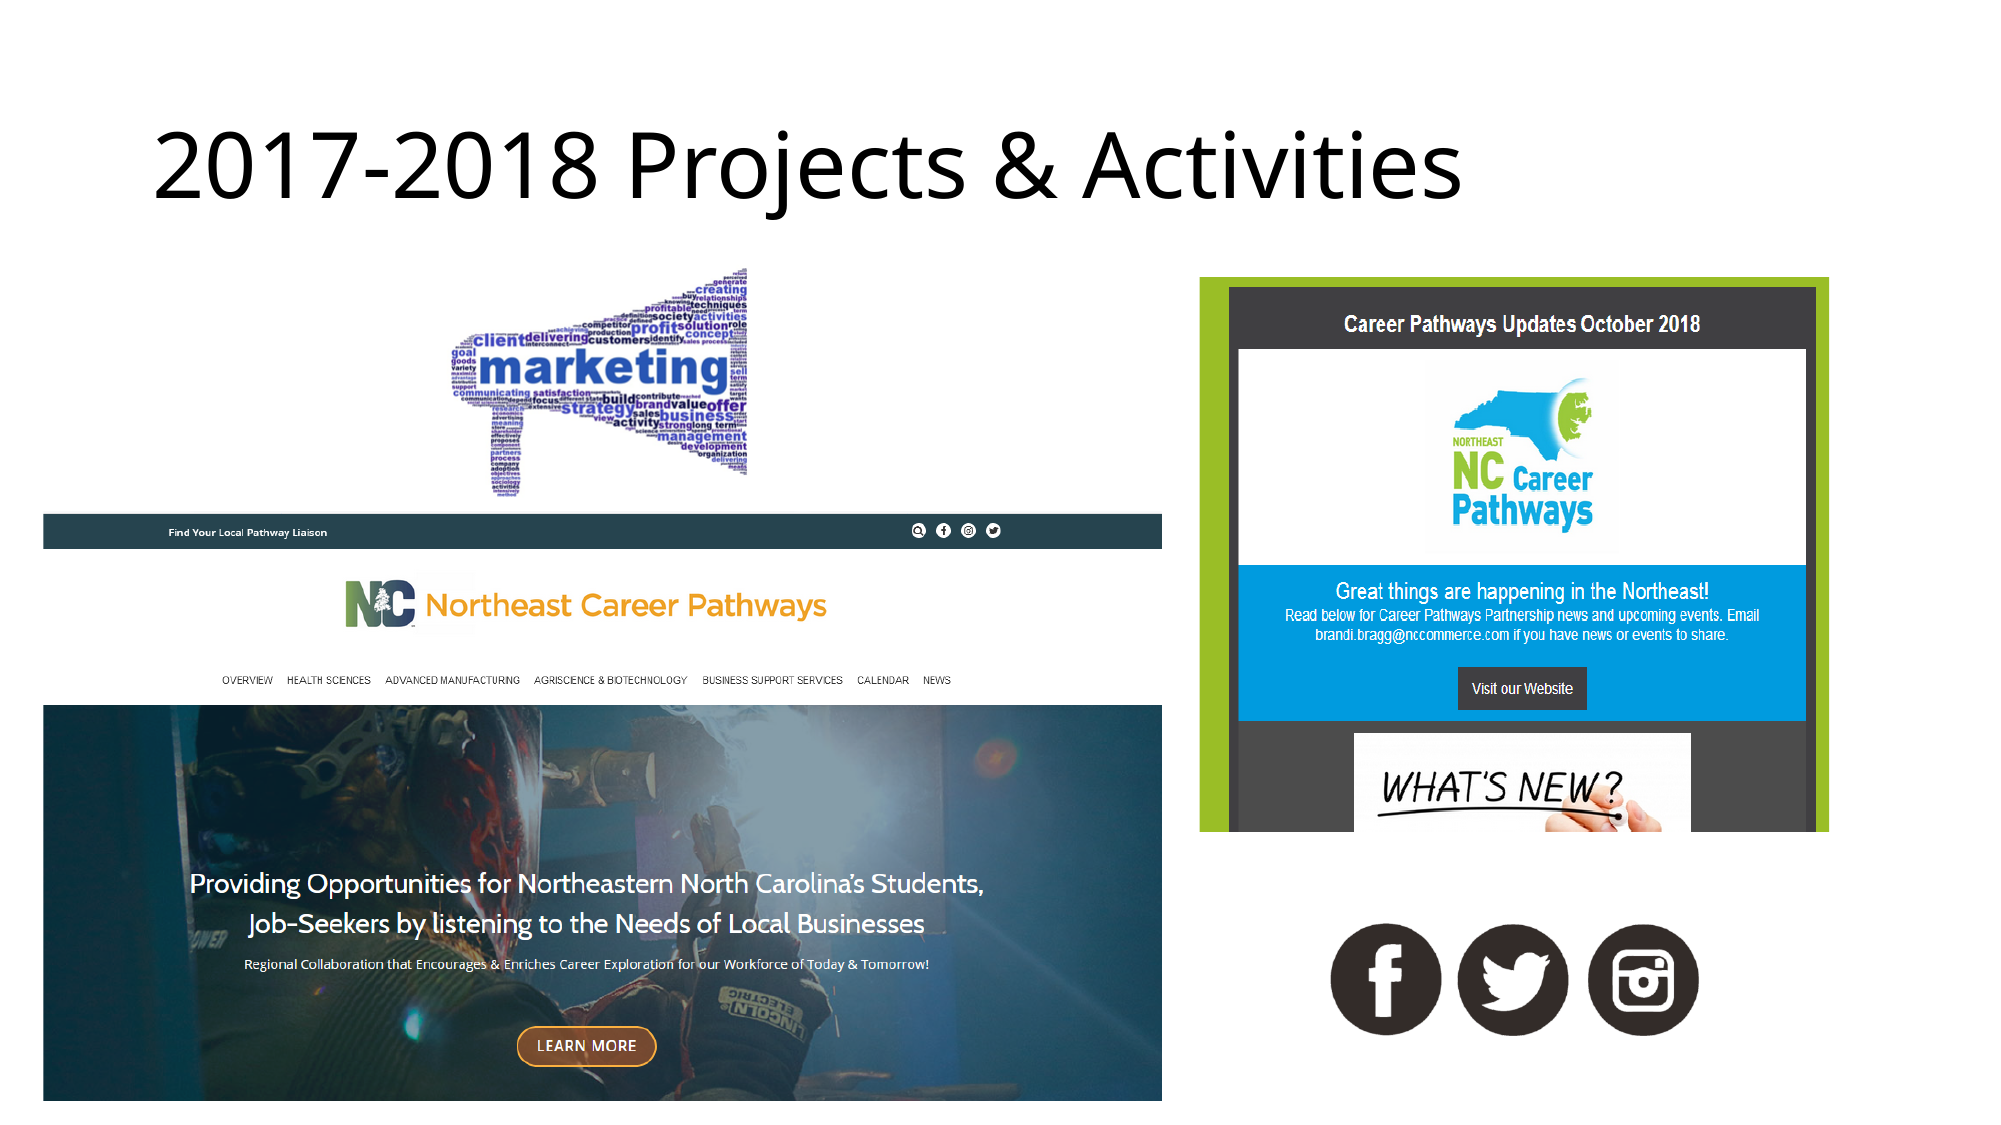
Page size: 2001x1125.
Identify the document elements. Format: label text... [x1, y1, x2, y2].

picture [402, 220, 804, 511]
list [43, 511, 1162, 1101]
picture [1199, 277, 1830, 832]
picture [1320, 857, 1709, 1101]
title 2017-2018 Projects & Activities [137, 59, 1863, 278]
